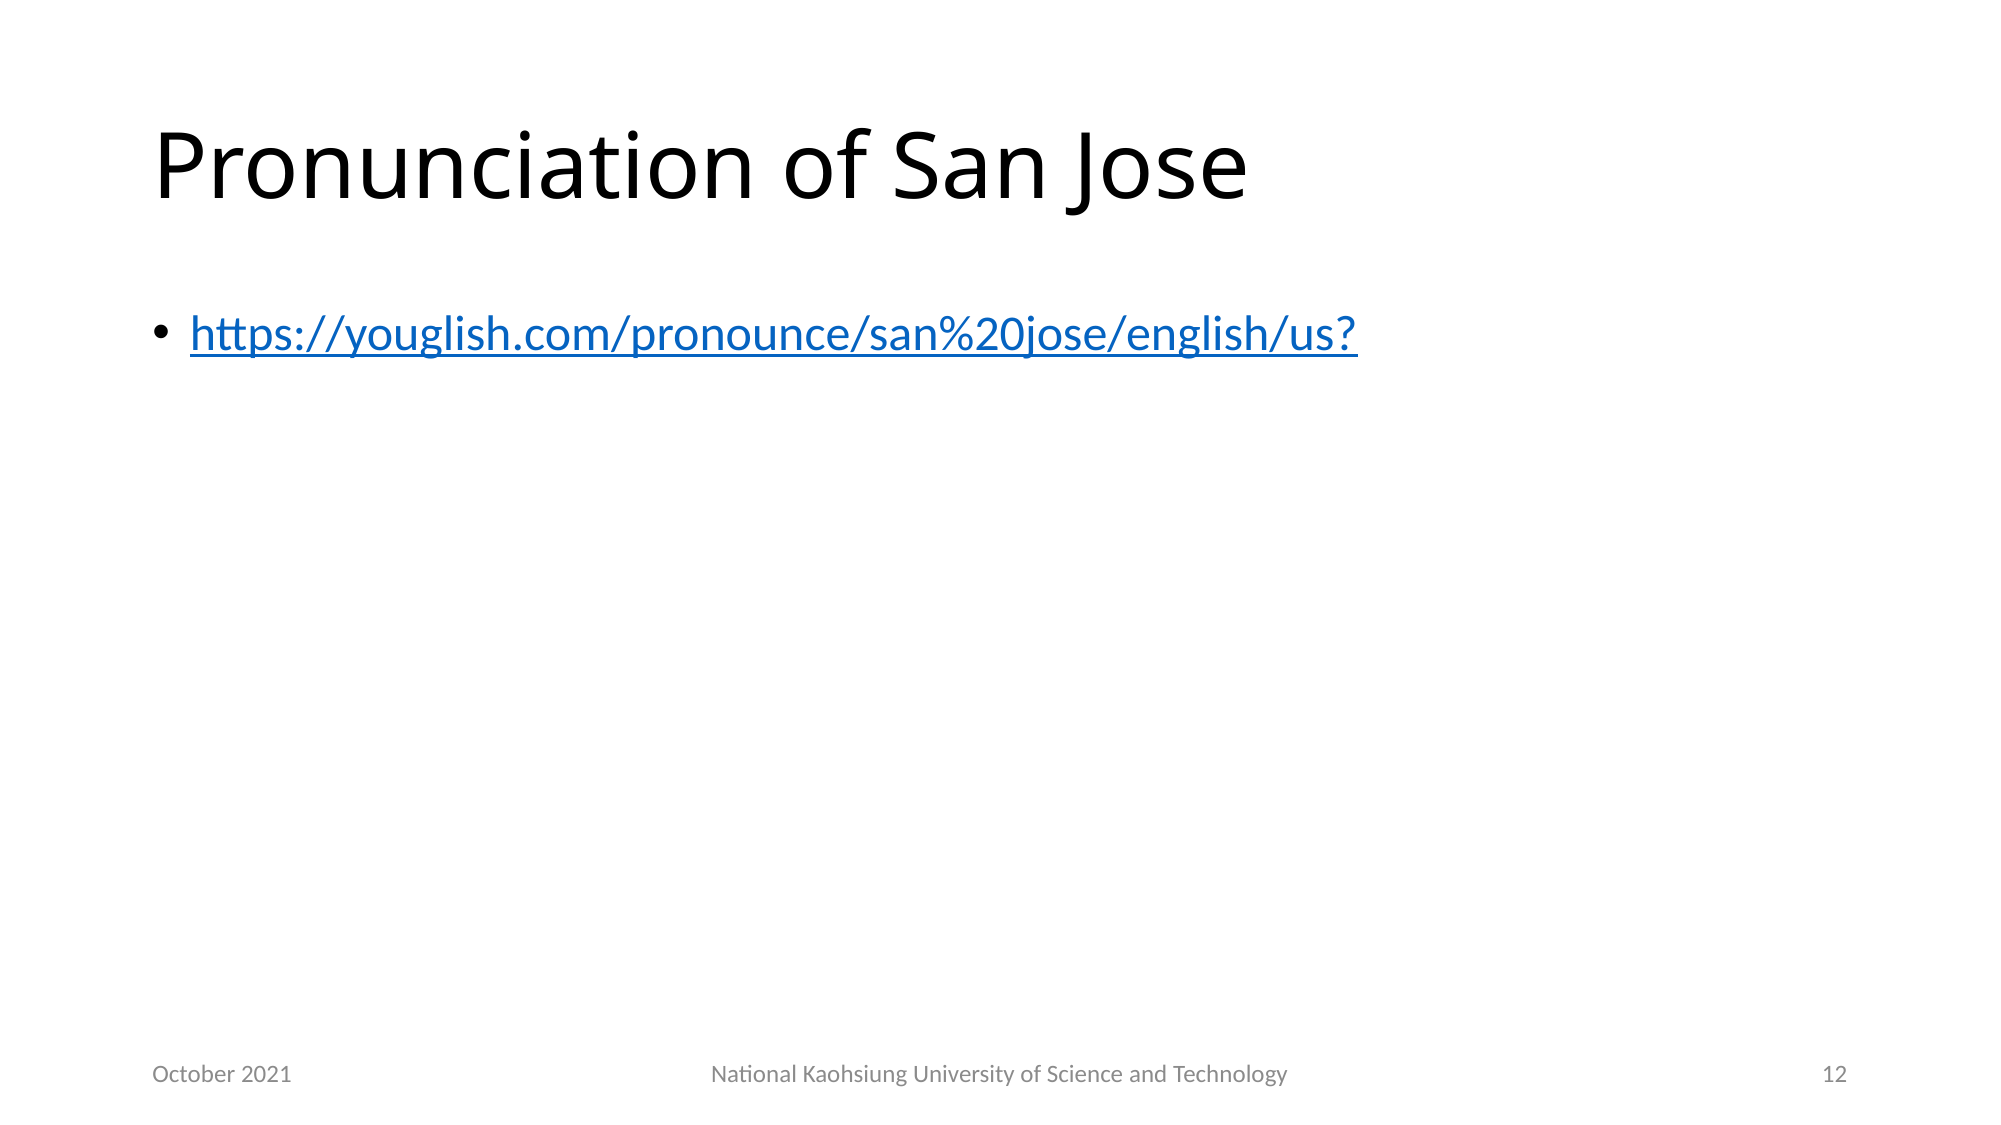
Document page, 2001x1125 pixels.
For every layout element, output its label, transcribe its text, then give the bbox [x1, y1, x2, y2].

title Pronunciation of San Jose [137, 59, 1863, 278]
slide_number 12 [1412, 1042, 1863, 1103]
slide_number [137, 1042, 588, 1103]
footer National Kaohsiung University of Science and Technology [662, 1042, 1338, 1103]
list https://youglish.com/pronounce/san%20jose/english/us? [137, 299, 1863, 1014]
